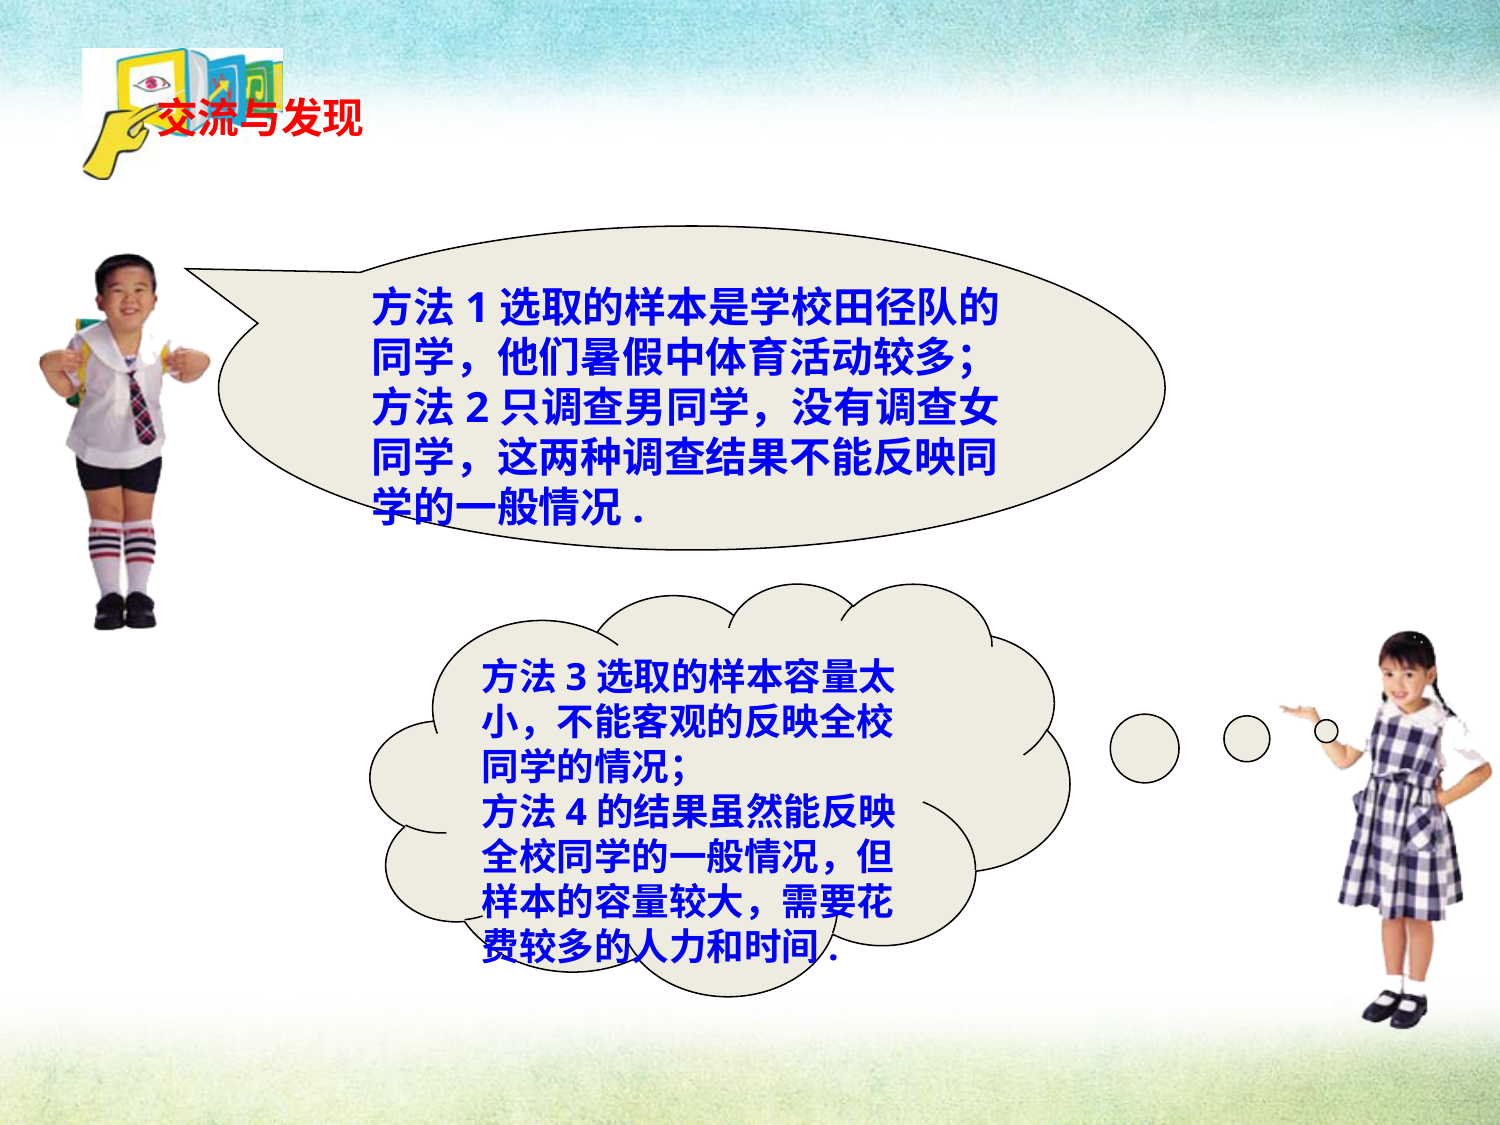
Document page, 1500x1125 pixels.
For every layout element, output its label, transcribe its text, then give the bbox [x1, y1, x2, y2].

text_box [81, 48, 437, 180]
text_box 方法3选取的样本容量太小，不能客观的反映全校同学的情况； 方法4的结果虽然能反映全校同学的一般情况，但样本的容量较大，需要花费较多的人力和时间. [369, 584, 1071, 997]
text_box 方法3选取的样本容量太小，不能客观的反映全校同学的情况； 方法4的结果虽然能反映全校同学的一般情况，但样本的容量较大，需要花费较多的人力和时间. [1223, 715, 1264, 762]
text_box 方法1选取的样本是学校田径队的同学，他们暑假中体育活动较多；方法2只调查男同学，没有调查女同学，这两种调查结果不能反映同学的一般情况. [224, 226, 1166, 550]
text_box 方法3选取的样本容量太小，不能客观的反映全校同学的情况； 方法4的结果虽然能反映全校同学的一般情况，但样本的容量较大，需要花费较多的人力和时间. [1110, 714, 1180, 783]
picture [0, 0, 1500, 1125]
